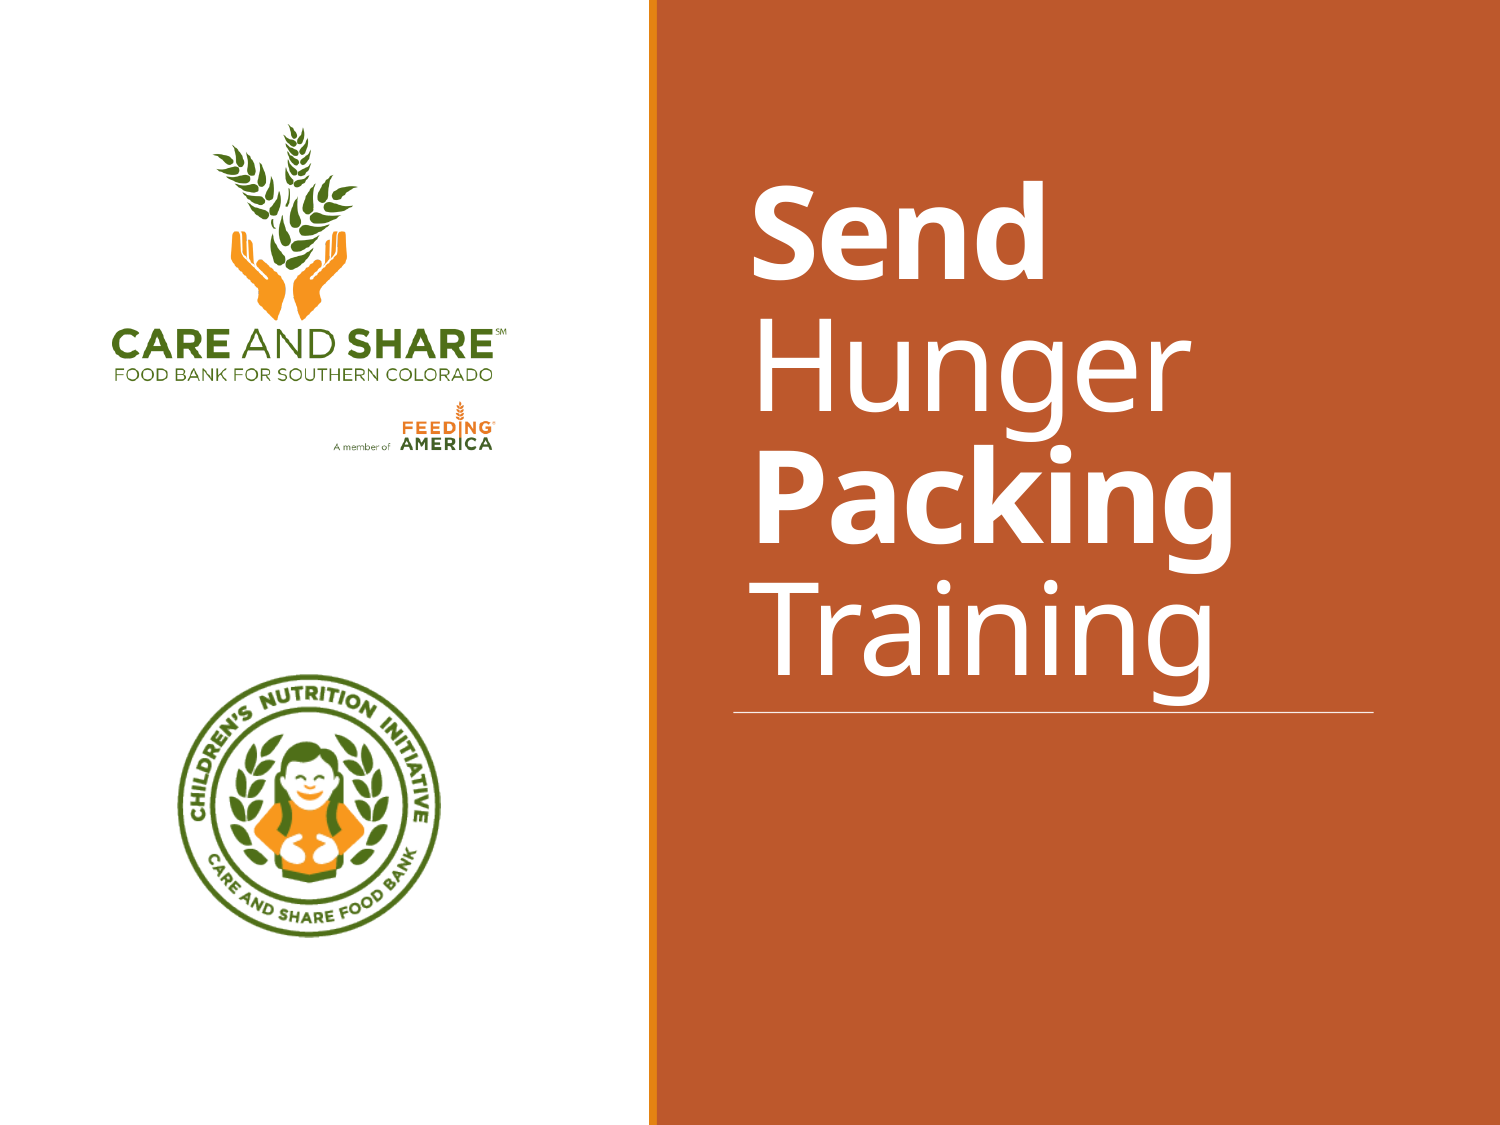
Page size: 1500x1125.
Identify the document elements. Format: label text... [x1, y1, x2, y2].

picture [177, 674, 441, 938]
picture [111, 123, 508, 454]
text_box [648, 0, 656, 1125]
text_box [656, 0, 1500, 1125]
title Send Hunger Packing Training [733, 124, 1416, 710]
text_box [0, 0, 648, 1125]
